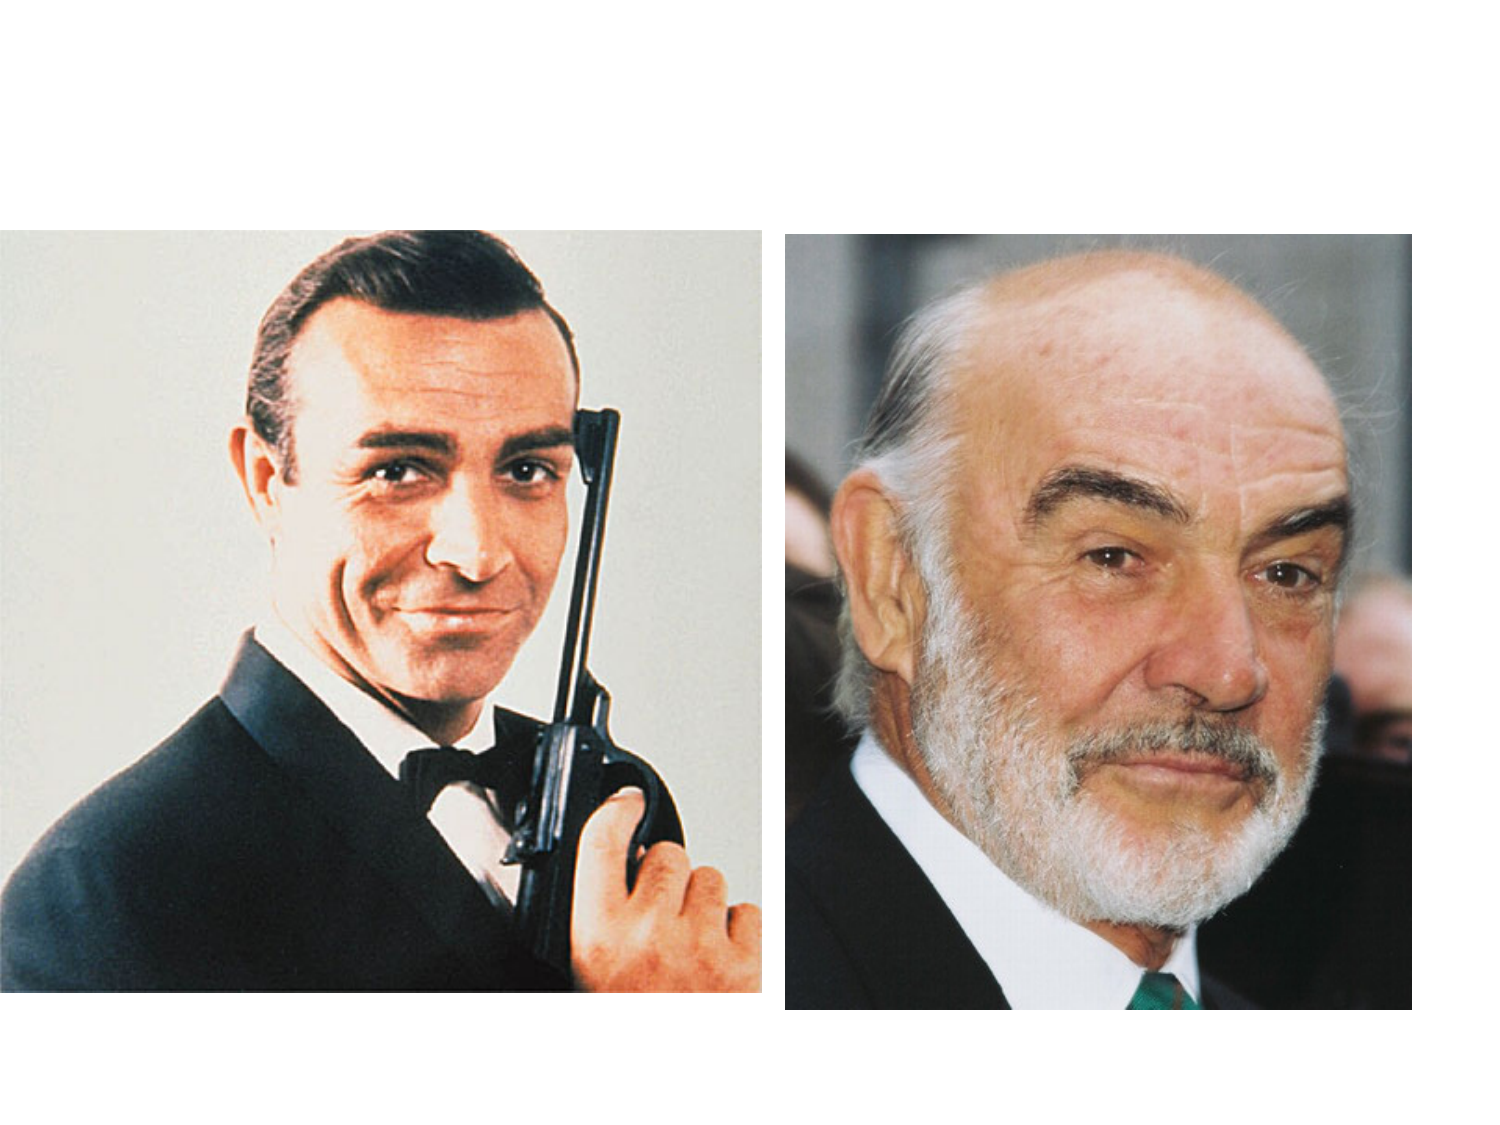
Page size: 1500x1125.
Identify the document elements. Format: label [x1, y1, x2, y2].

picture [784, 234, 1412, 1010]
picture [0, 230, 762, 993]
